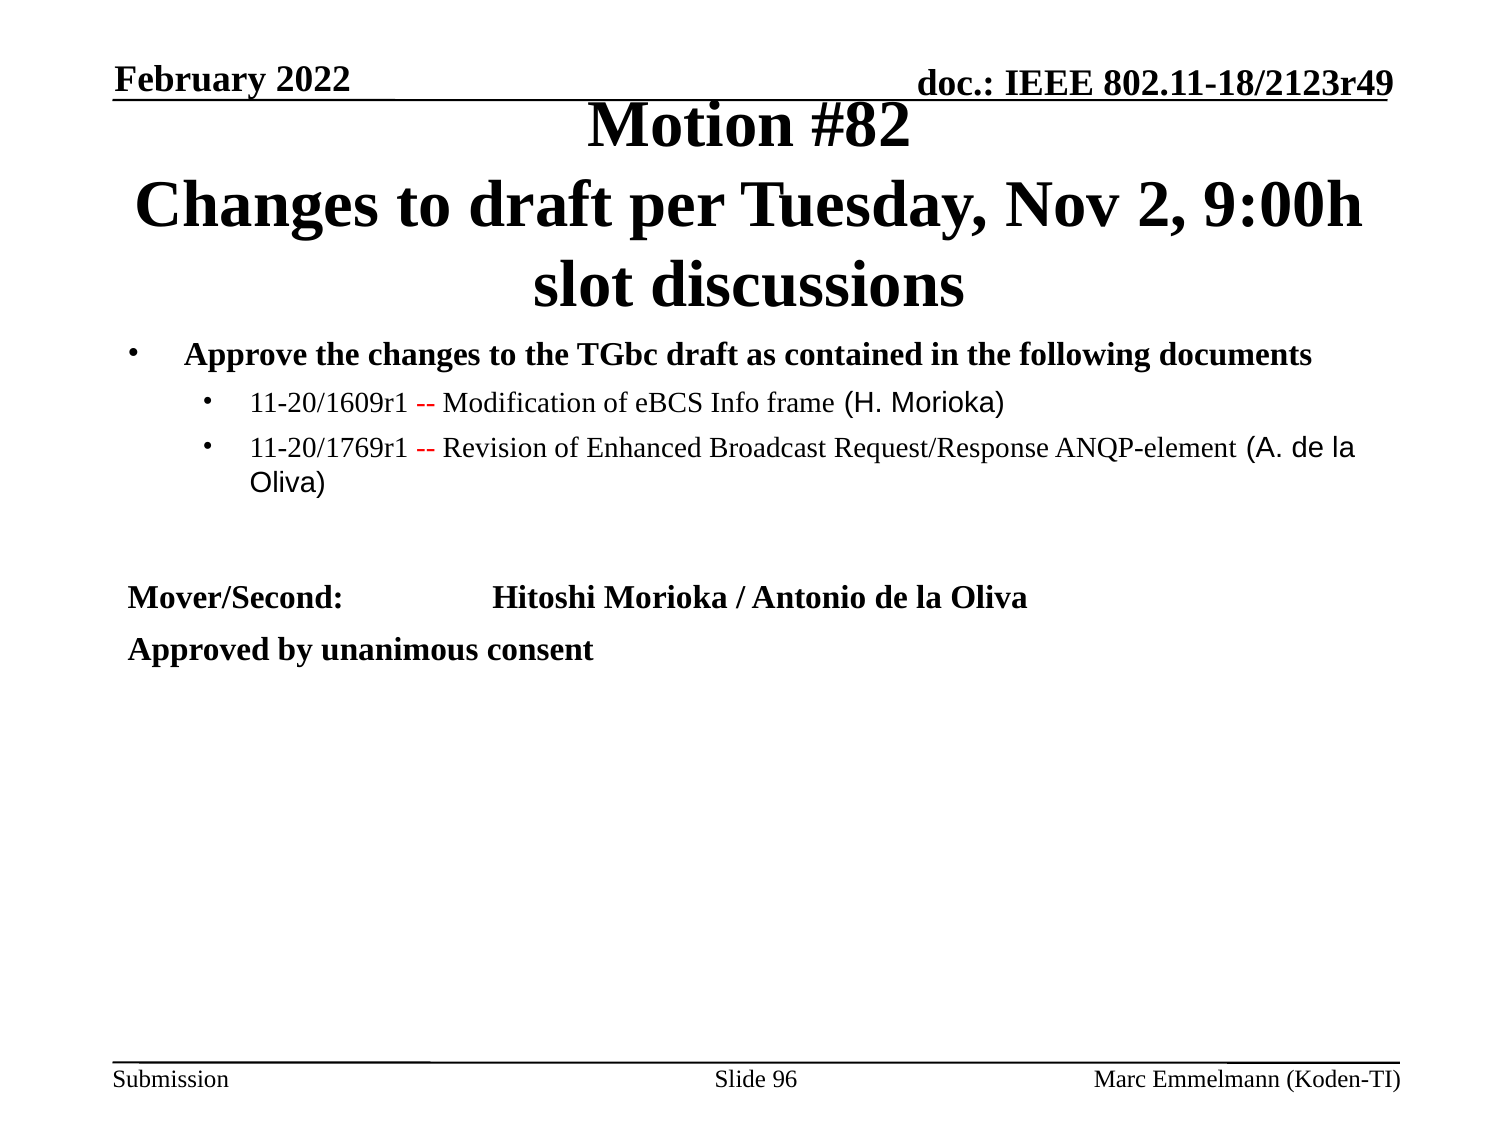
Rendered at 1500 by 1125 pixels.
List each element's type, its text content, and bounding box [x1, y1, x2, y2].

list Approve the changes to the TGbc draft as contained in the following documents 11-20/1609r1 -- Modification of eBCS Info frame (H. Morioka) 11-20/1769r1 -- Revision of Enhanced Broadcast Request/Response ANQP-element (A. de la Oliva) Mover/Second: Hitoshi Morioka / Antonio de la Oliva Approved by unanimous consent [112, 324, 1388, 1000]
slide_number Slide 96 [712, 1061, 800, 1123]
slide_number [114, 54, 423, 100]
title Motion #82 Changes to draft per Tuesday, Nov 2, 9:00h slot discussions [112, 112, 1388, 288]
footer Marc Emmelmann (Koden-TI) [878, 1061, 1402, 1093]
